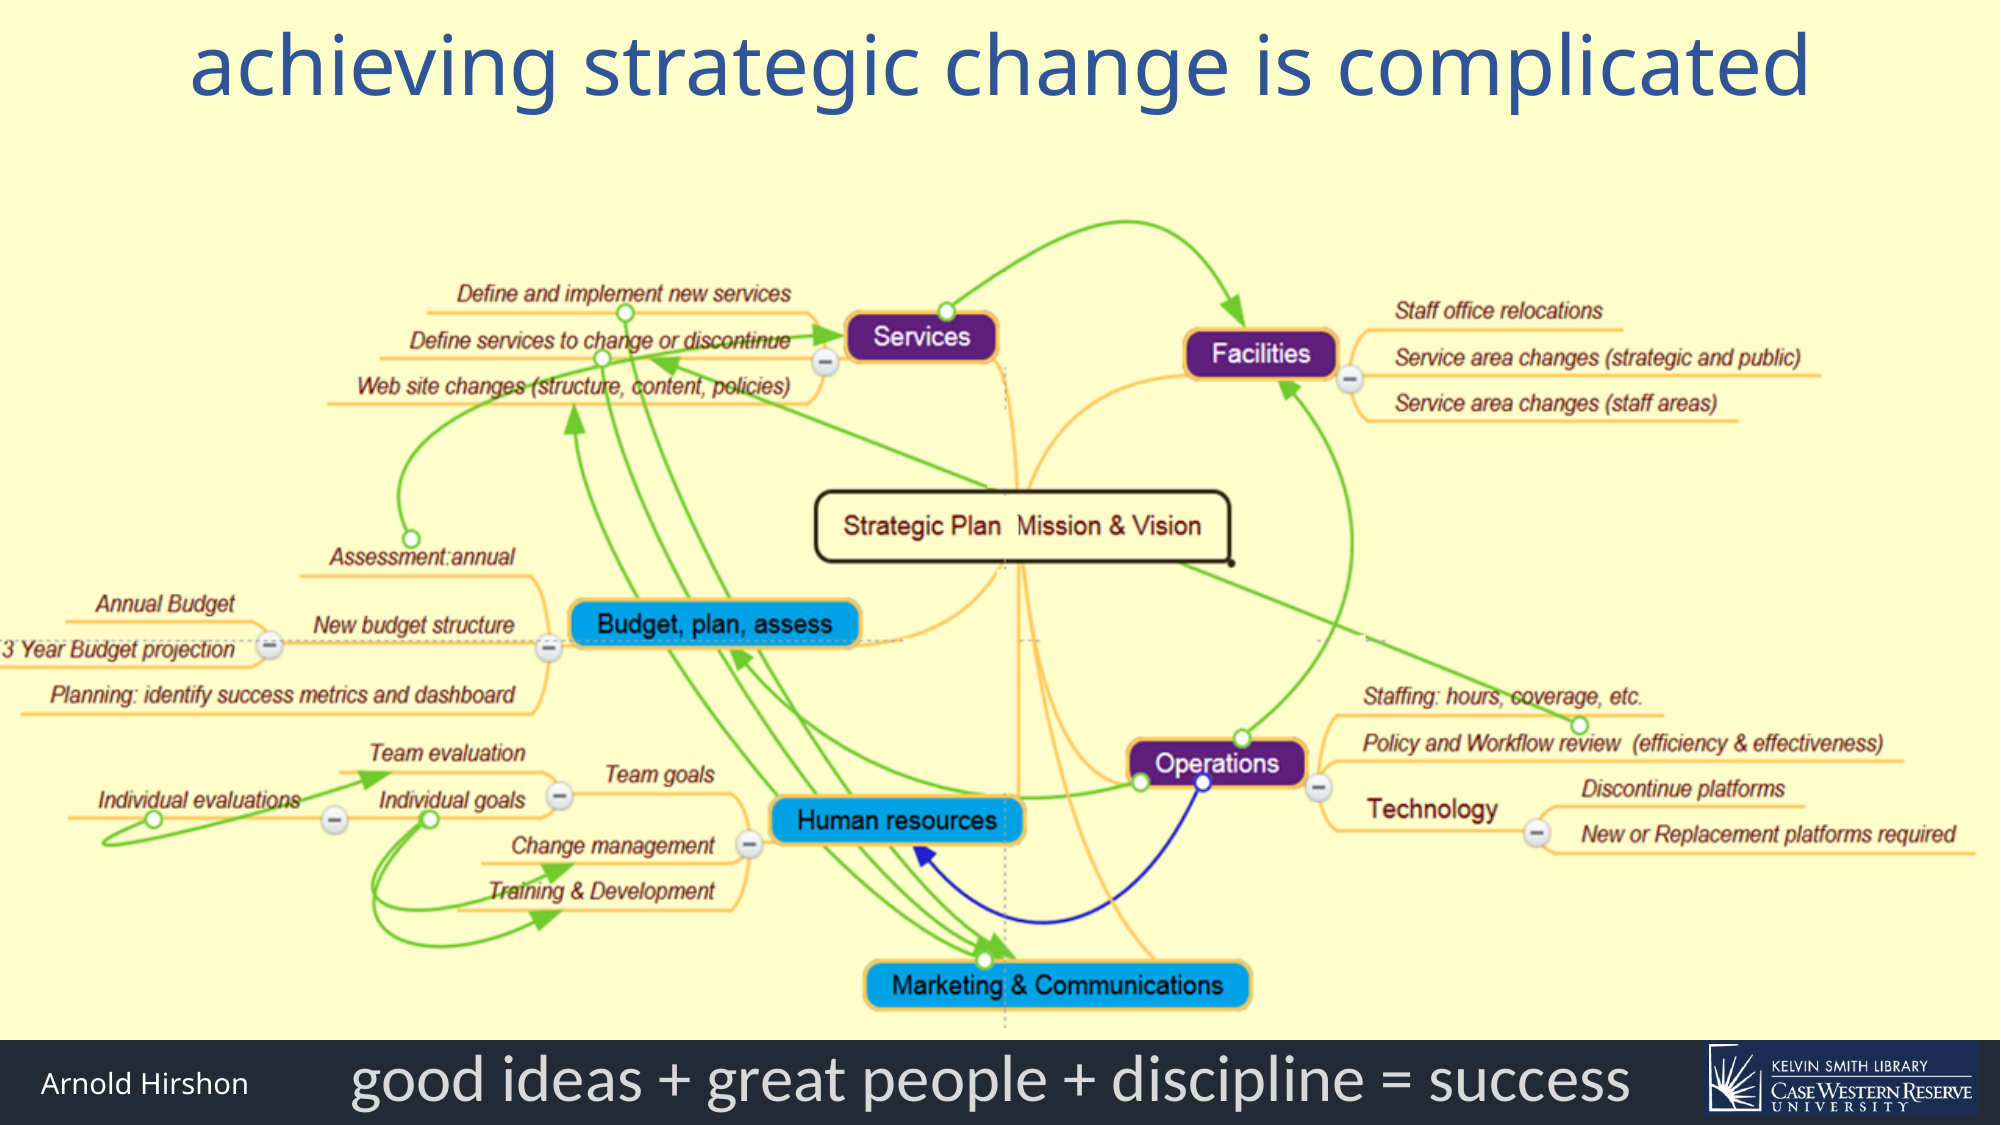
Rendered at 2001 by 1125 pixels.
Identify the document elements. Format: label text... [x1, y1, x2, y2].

text_box [0, 0, 2000, 1041]
text_box good ideas + great people + discipline = success [335, 1028, 1647, 1122]
picture [1703, 1041, 1978, 1116]
picture [0, 194, 1988, 1028]
text_box achieving strategic change is complicated [45, 16, 1959, 128]
